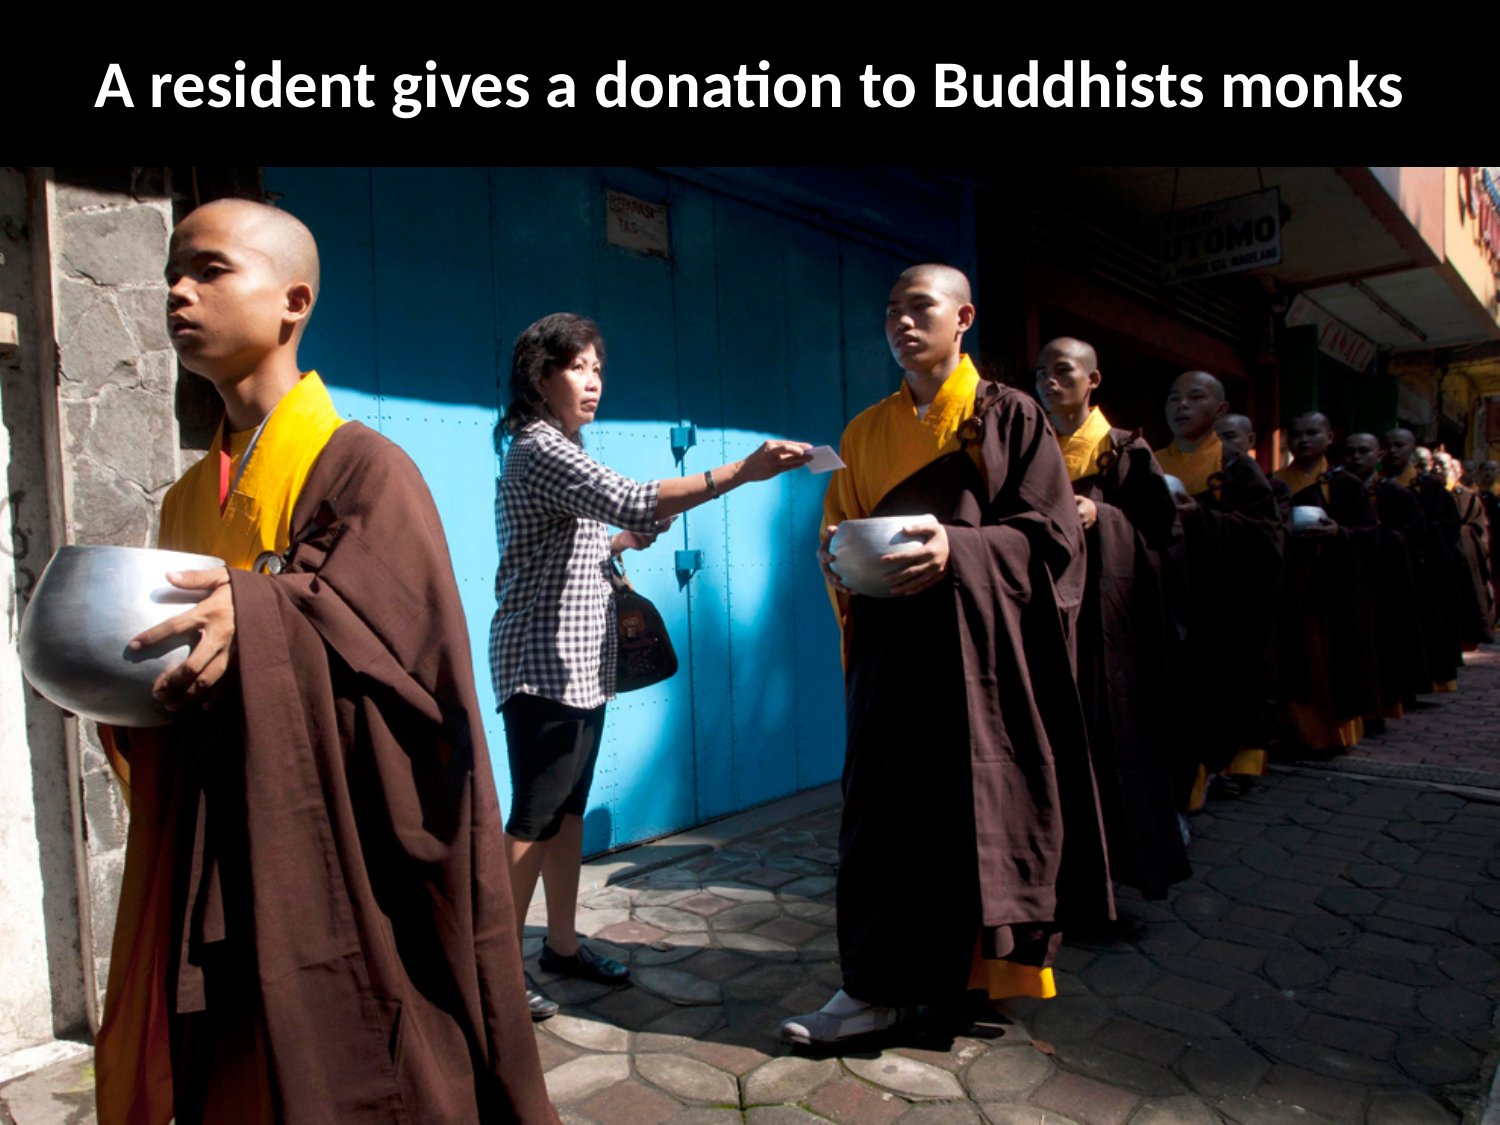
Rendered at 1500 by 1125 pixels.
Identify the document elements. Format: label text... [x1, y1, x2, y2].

title A resident gives a donation to Buddhists monks [0, 0, 1500, 163]
picture [0, 167, 1500, 1125]
